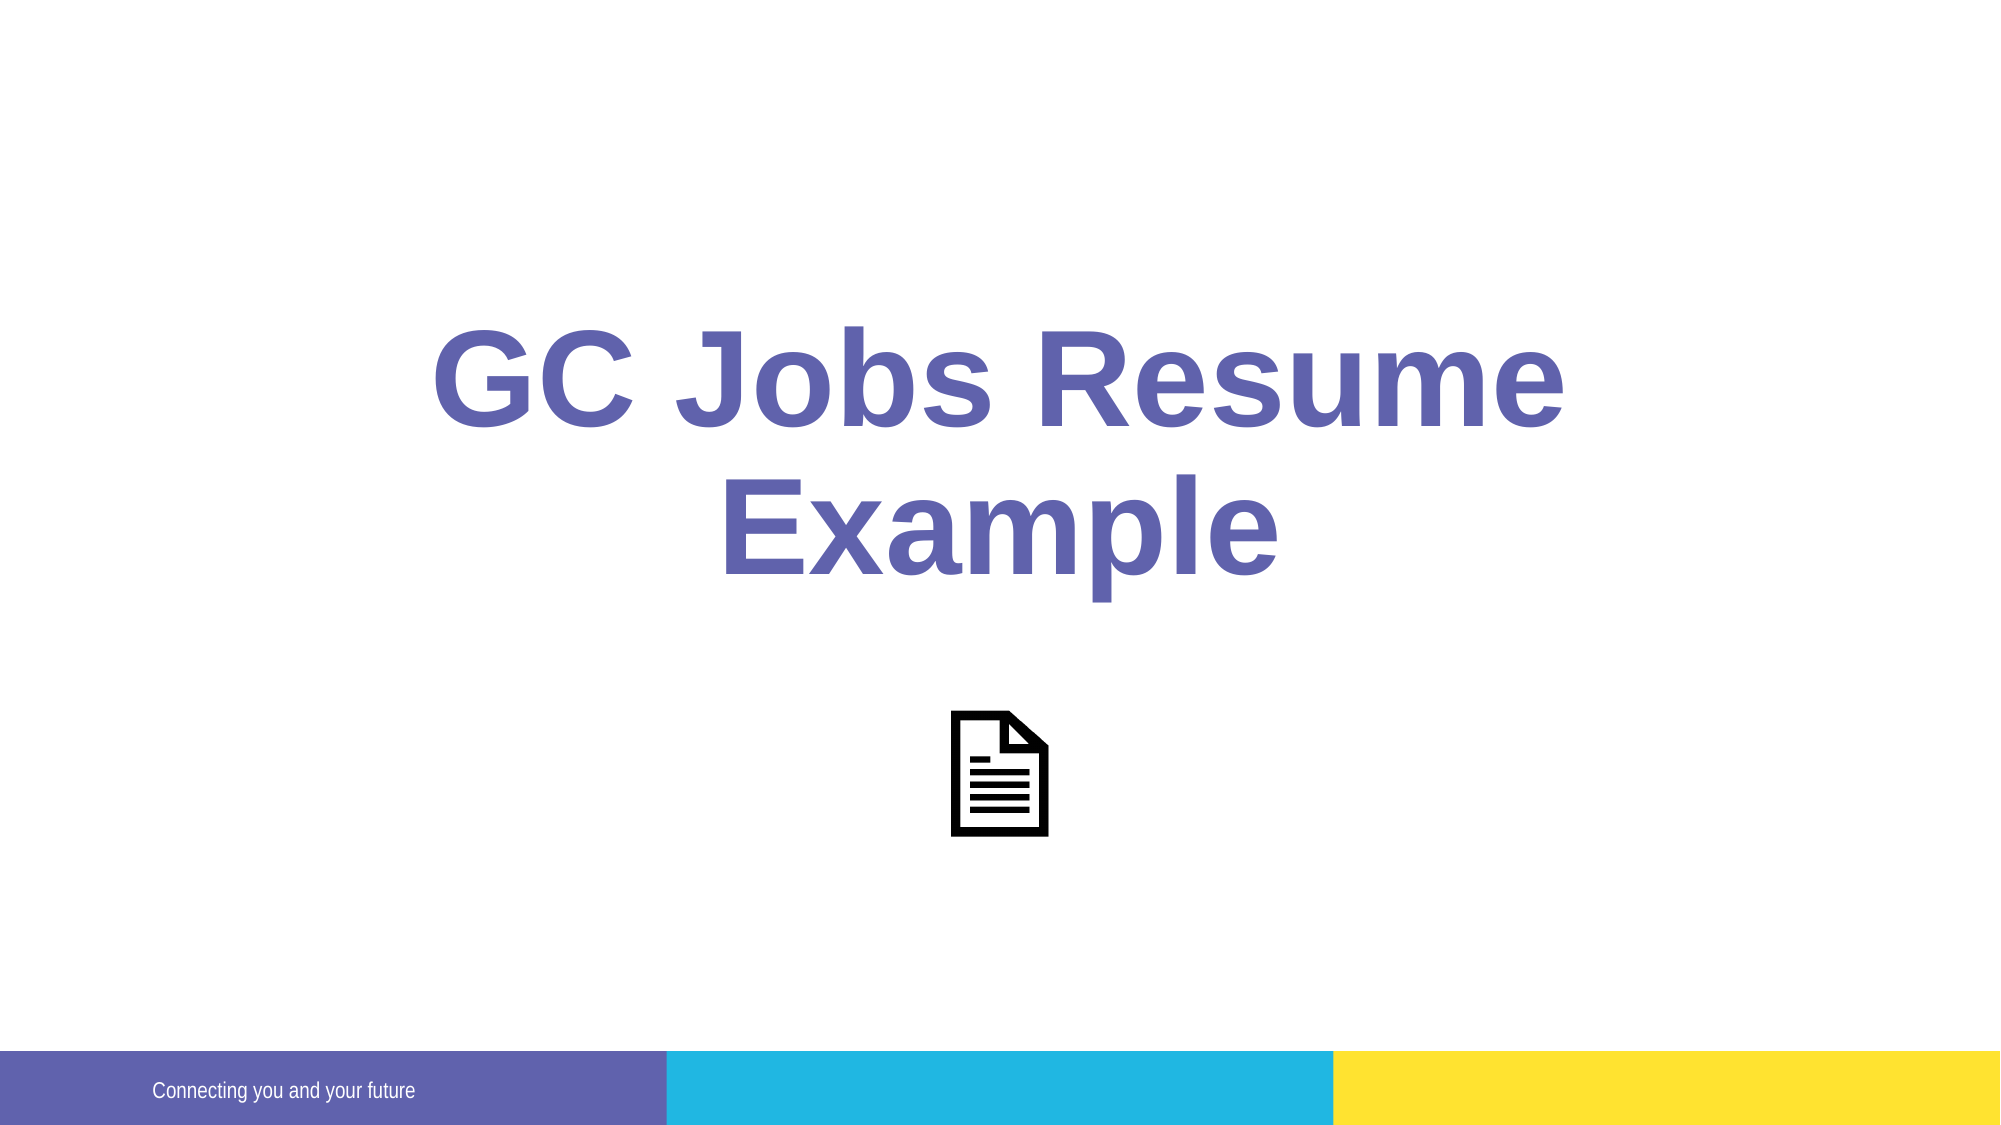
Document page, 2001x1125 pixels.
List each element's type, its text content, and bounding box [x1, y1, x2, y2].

footer Connecting you and your future [137, 1065, 667, 1114]
title GC Jobs Resume Example [137, 387, 1863, 524]
picture [924, 698, 1075, 849]
picture [0, 1051, 2000, 1125]
